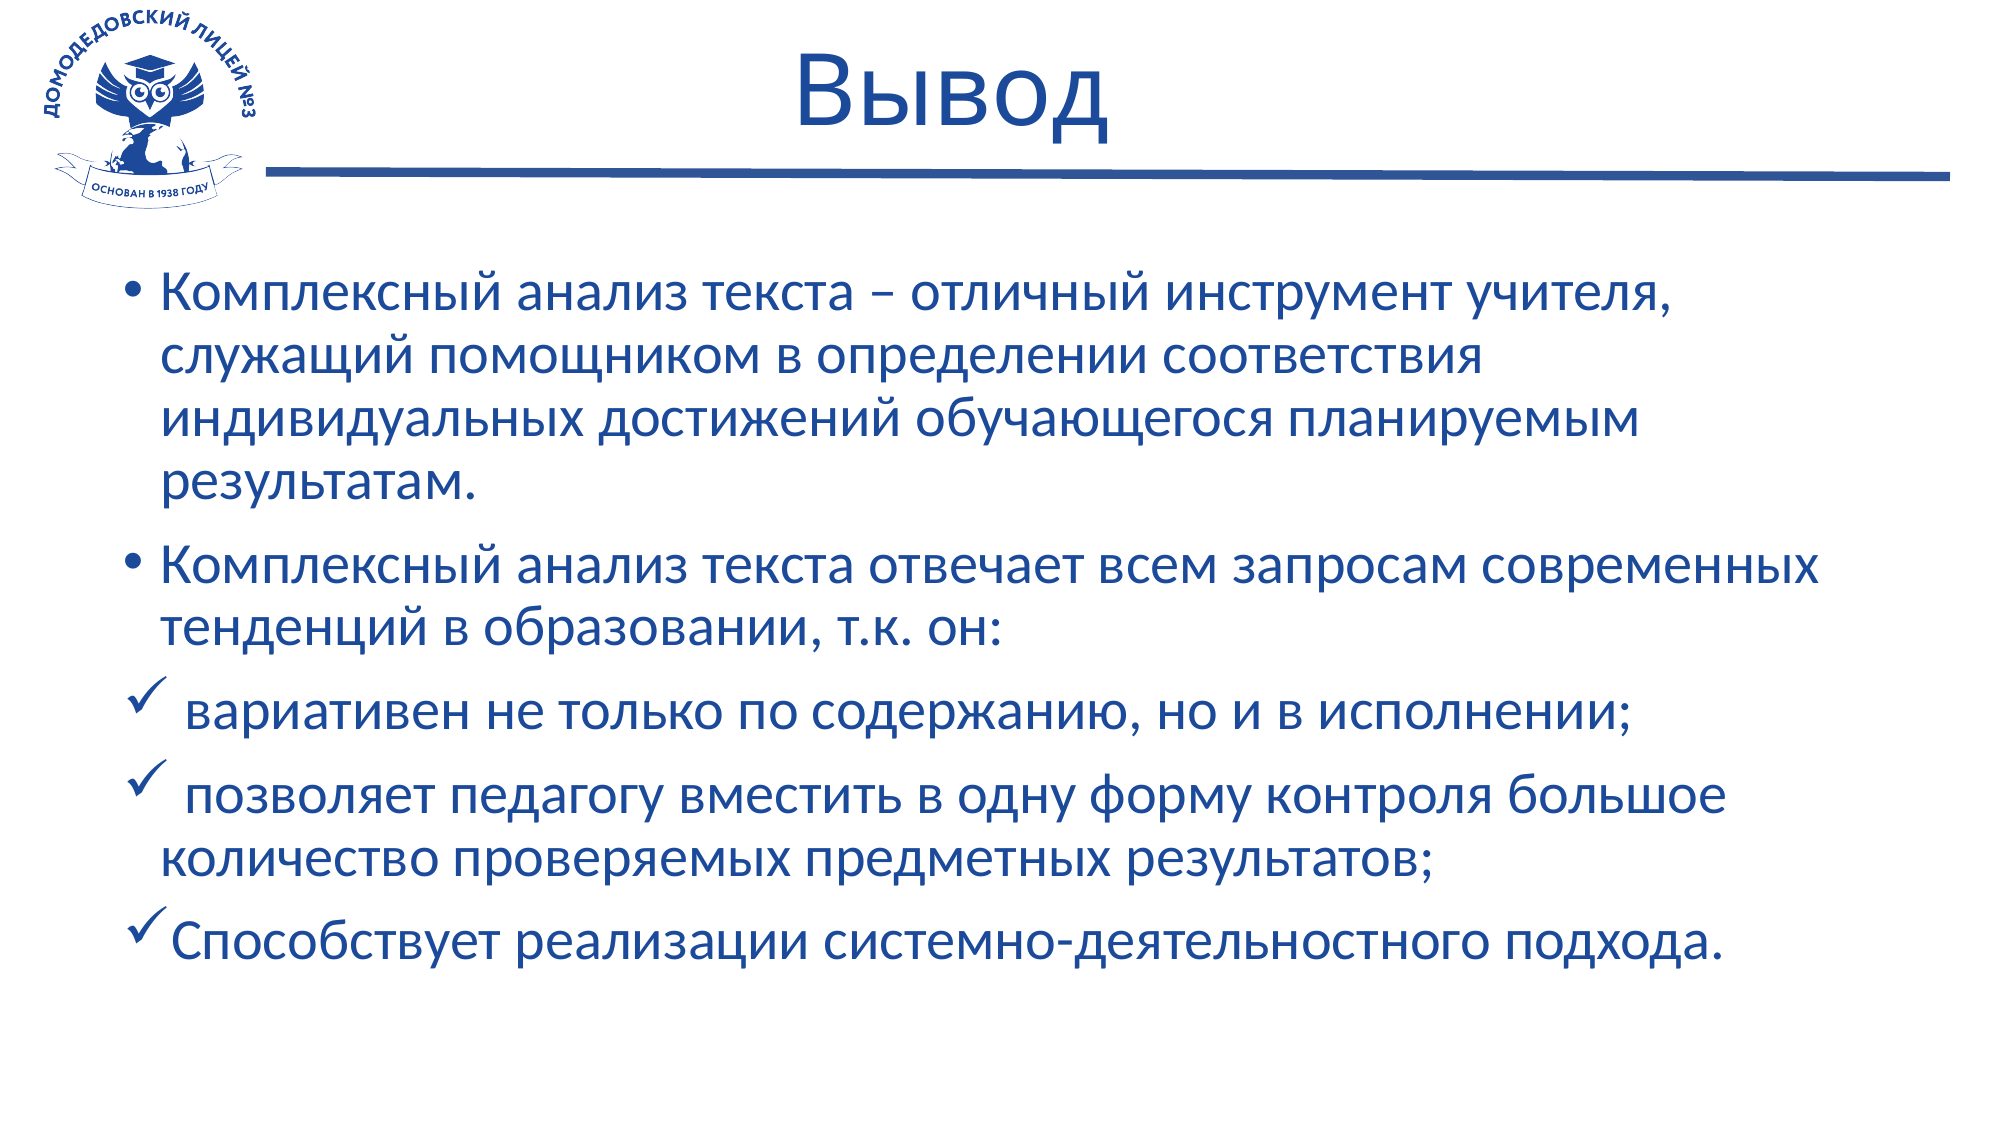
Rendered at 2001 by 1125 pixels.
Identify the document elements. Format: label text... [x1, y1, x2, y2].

title Вывод [775, 0, 2000, 202]
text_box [265, 171, 1950, 177]
picture [36, 0, 264, 228]
list Комплексный анализ текста – отличный инструмент учителя, служащий помощником в определении соответствия индивидуальных достижений обучающегося планируемым результатам. Комплексный анализ текста отвечает всем запросам современных тенденций в образовании, т.к. он: вариативен не только по содержанию, но и в исполнении; позволяет педагогу вместить в одну форму контроля большое количество проверяемых предметных результатов; Способствует реализации системно-деятельностного подхода. [107, 253, 1863, 1014]
